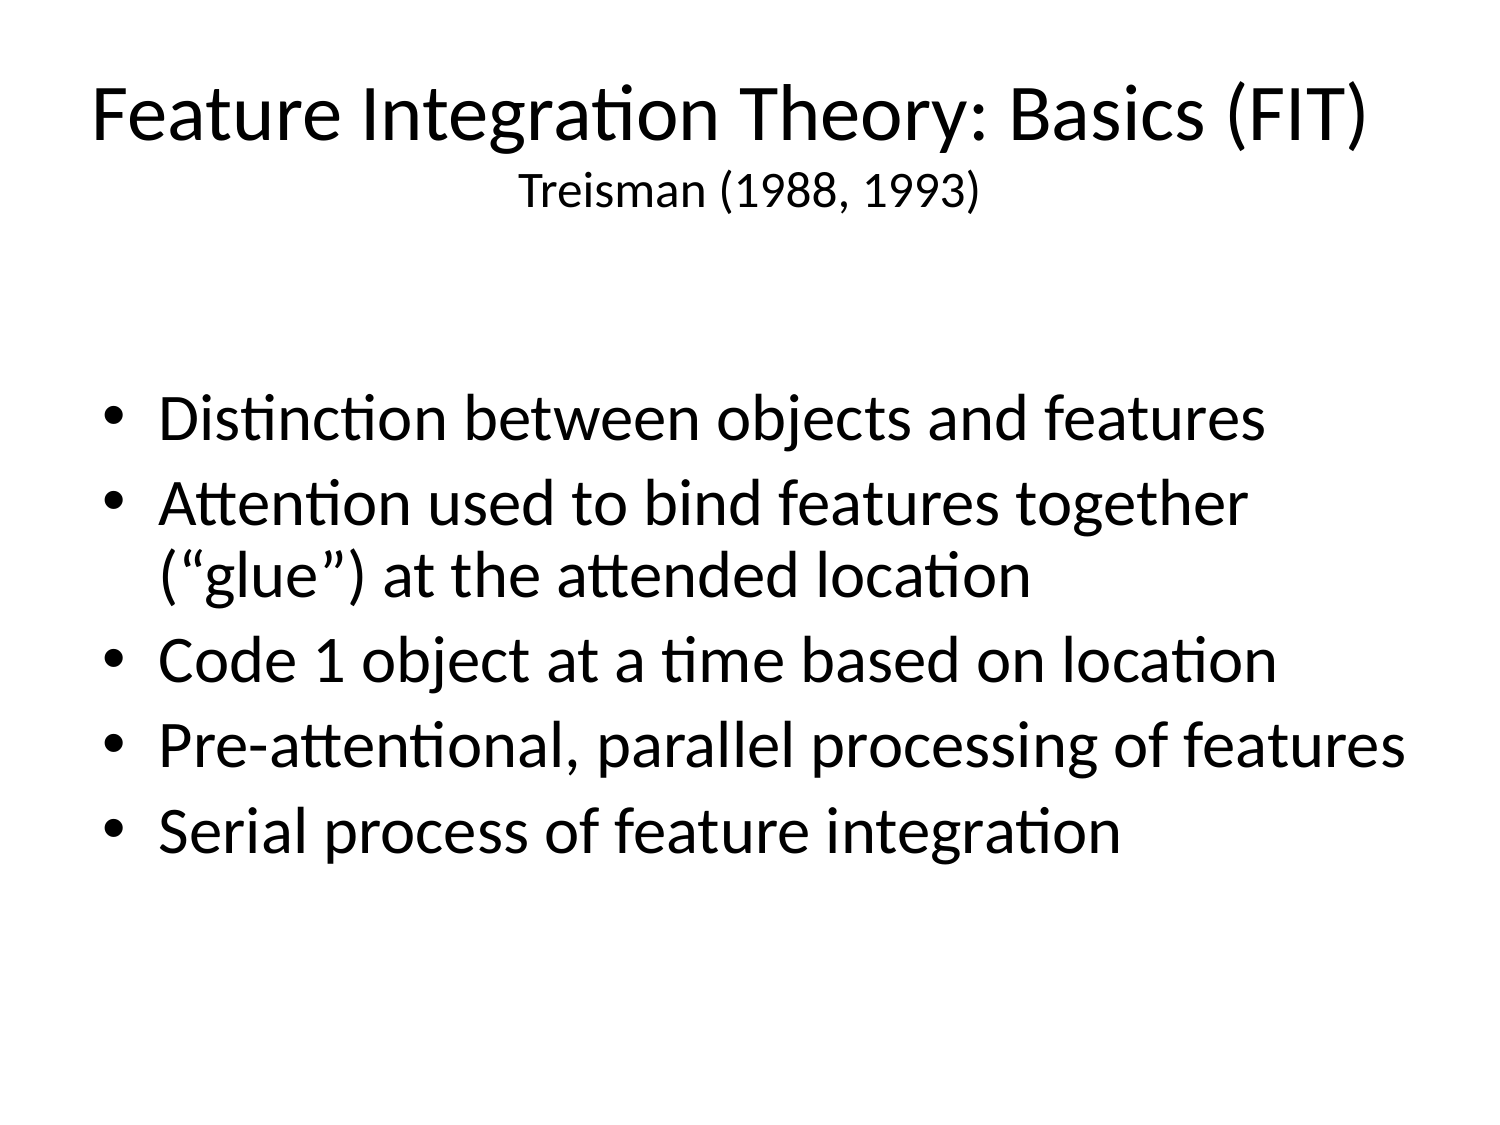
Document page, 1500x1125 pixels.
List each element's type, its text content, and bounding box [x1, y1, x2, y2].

list Distinction between objects and features Attention used to bind features together (“glue”) at the attended location Code 1 object at a time based on location Pre-attentional, parallel processing of features Serial process of feature integration [87, 375, 1438, 1050]
title Feature Integration Theory: Basics (FIT) Treisman (1988, 1993) [75, 45, 1425, 233]
